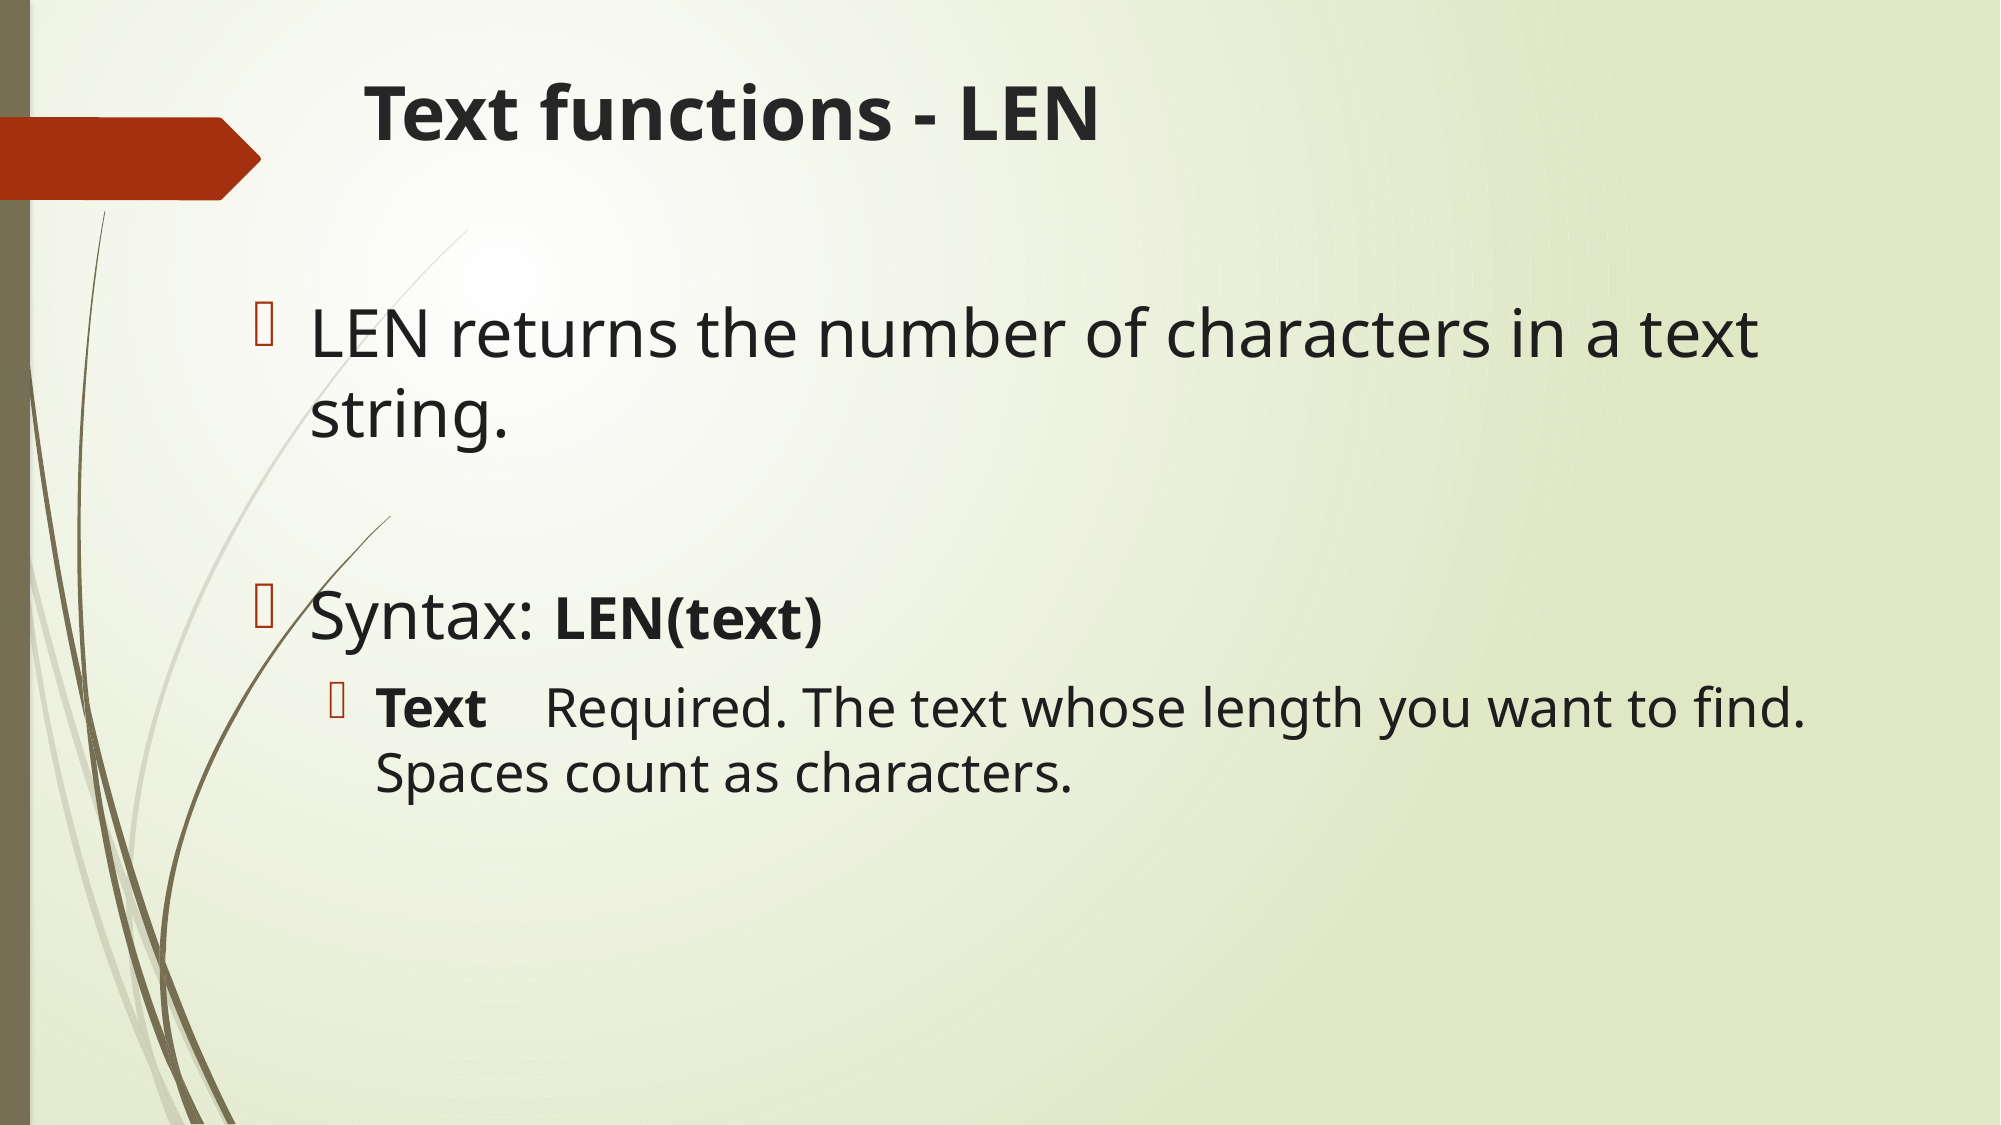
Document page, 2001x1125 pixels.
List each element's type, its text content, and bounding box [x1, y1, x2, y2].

list LEN returns the number of characters in a text string. Syntax: LEN(text) Text Required. The text whose length you want to find. Spaces count as characters. [238, 283, 1958, 1097]
title Text functions - LEN [348, 57, 1811, 177]
